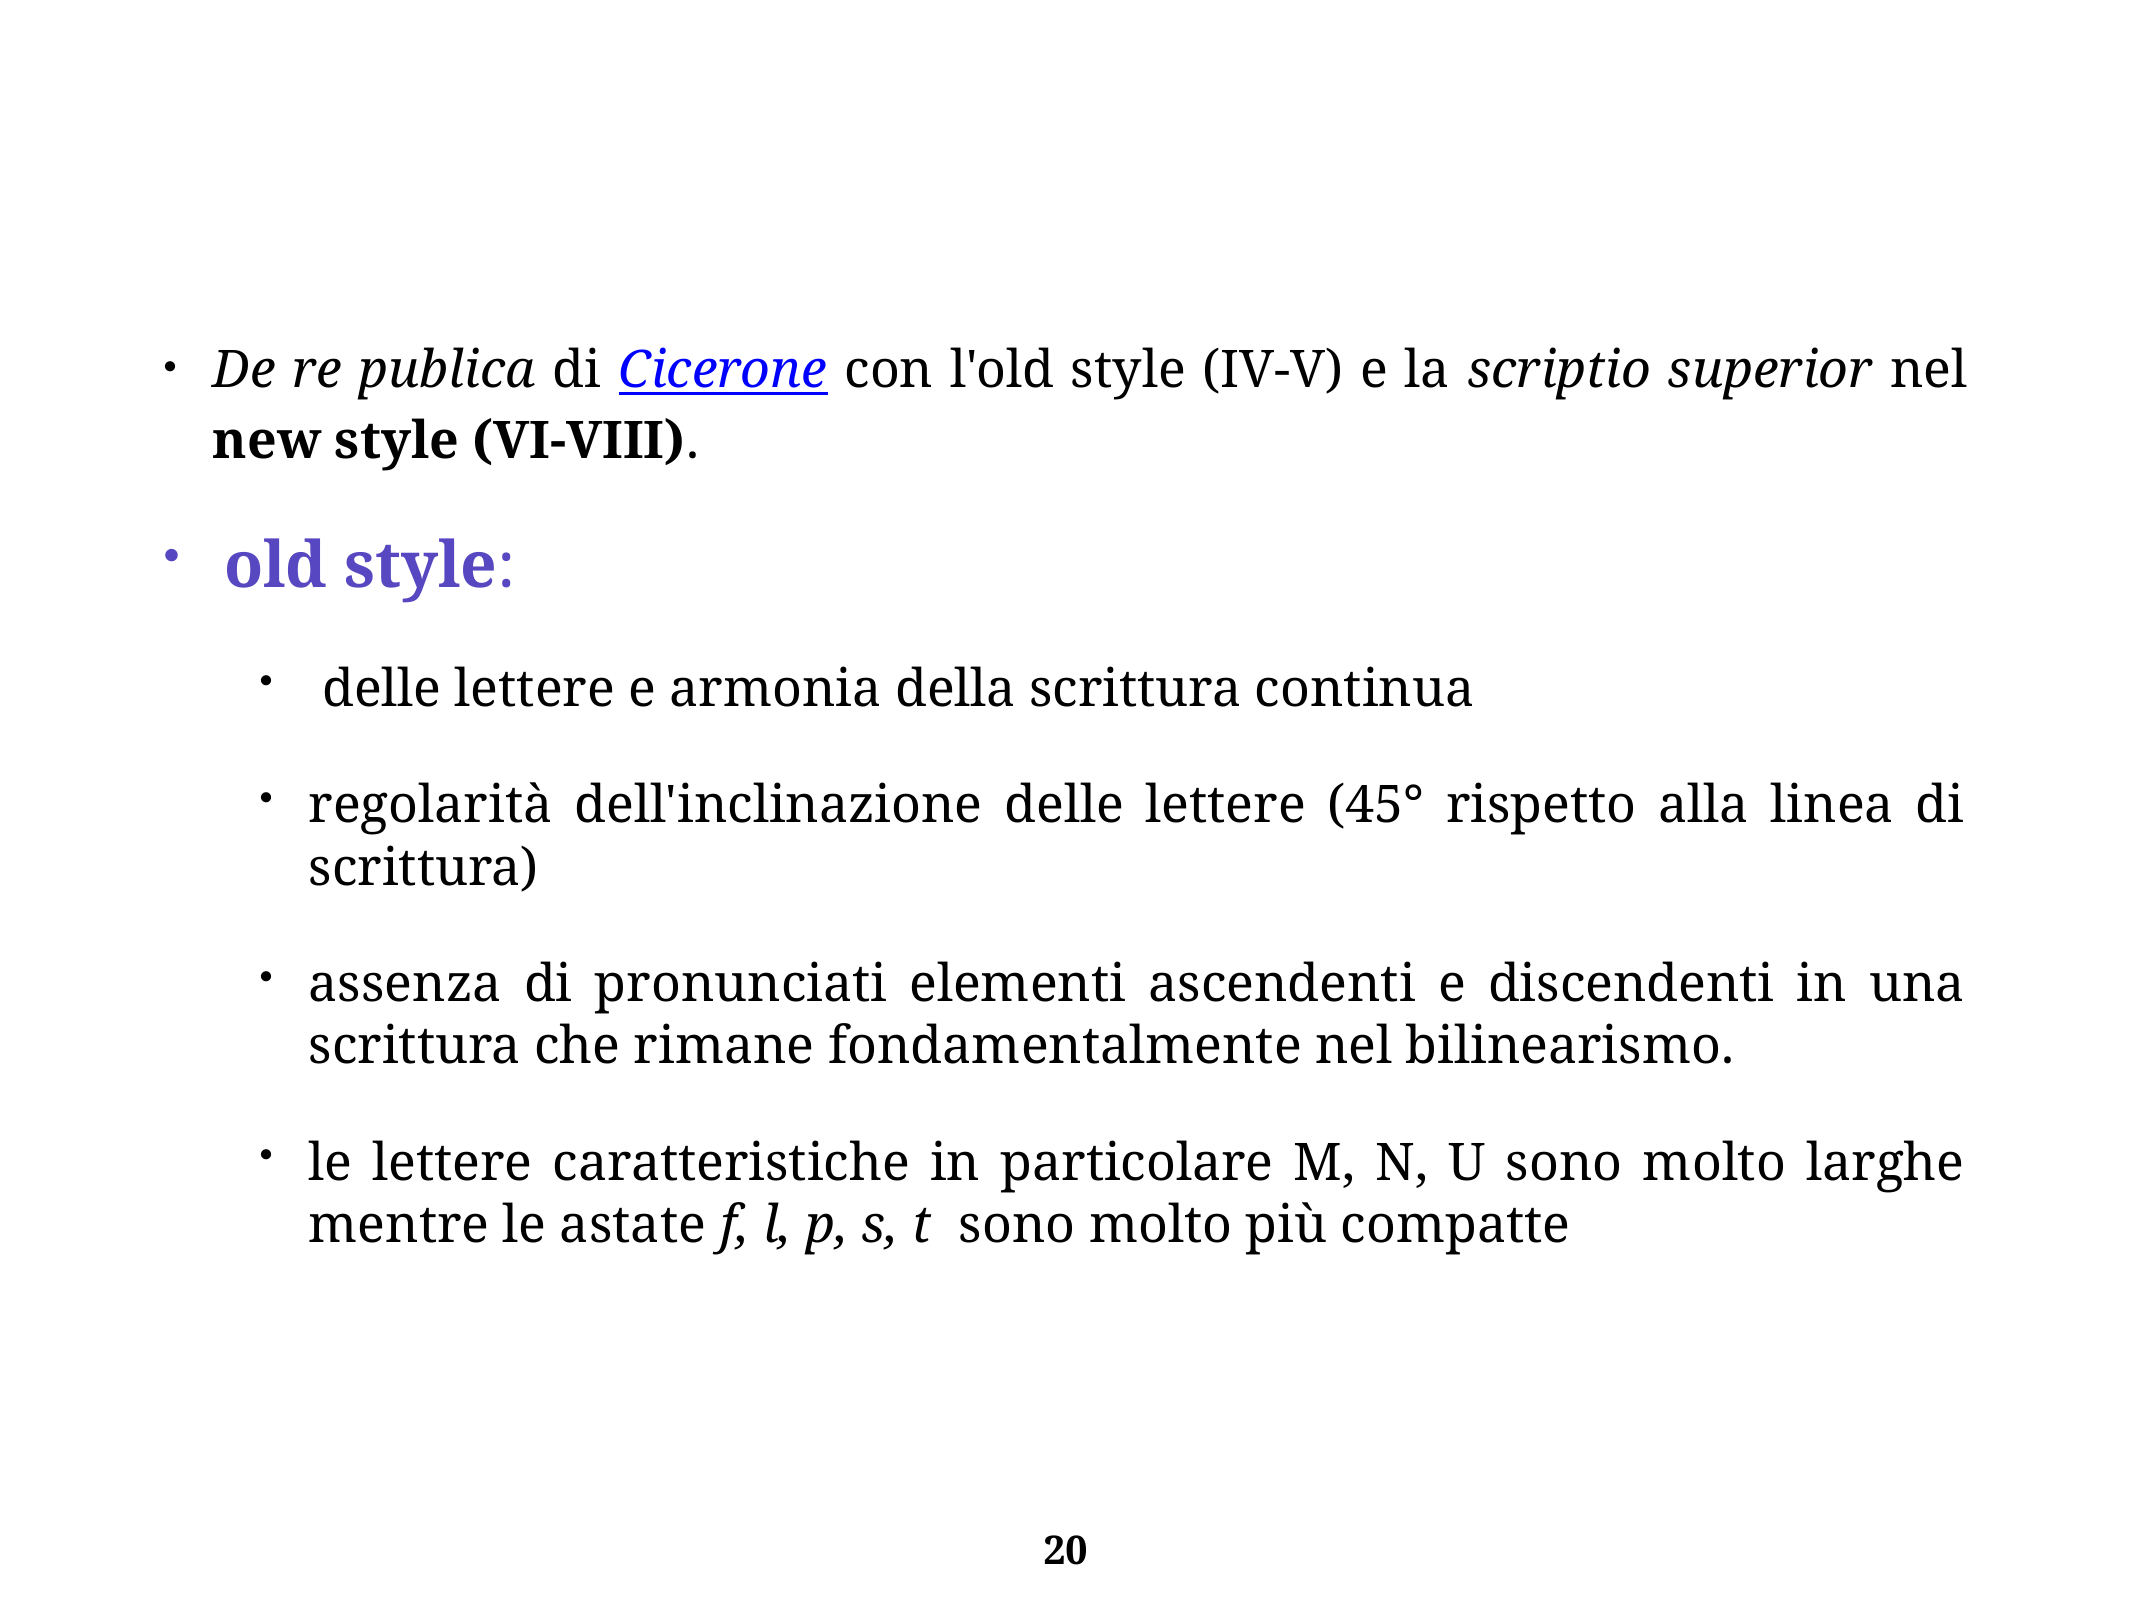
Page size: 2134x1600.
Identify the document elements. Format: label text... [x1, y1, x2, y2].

slide_number 20 [1029, 1516, 1102, 1578]
list De re publica di Cicerone con l'old style (IV-V) e la scriptio superior nel new style (VI-VIII). old style: delle lettere e armonia della scrittura continua regolarità dell'inclinazione delle lettere (45° rispetto alla linea di scrittura) assenza di pronunciati elementi ascendenti e discendenti in una scrittura che rimane fondamentalmente nel bilinearismo. le lettere caratteristiche in particolare M, N, U sono molto larghe mentre le astate f, l, p, s, t sono molto più compatte [154, 214, 1977, 1375]
